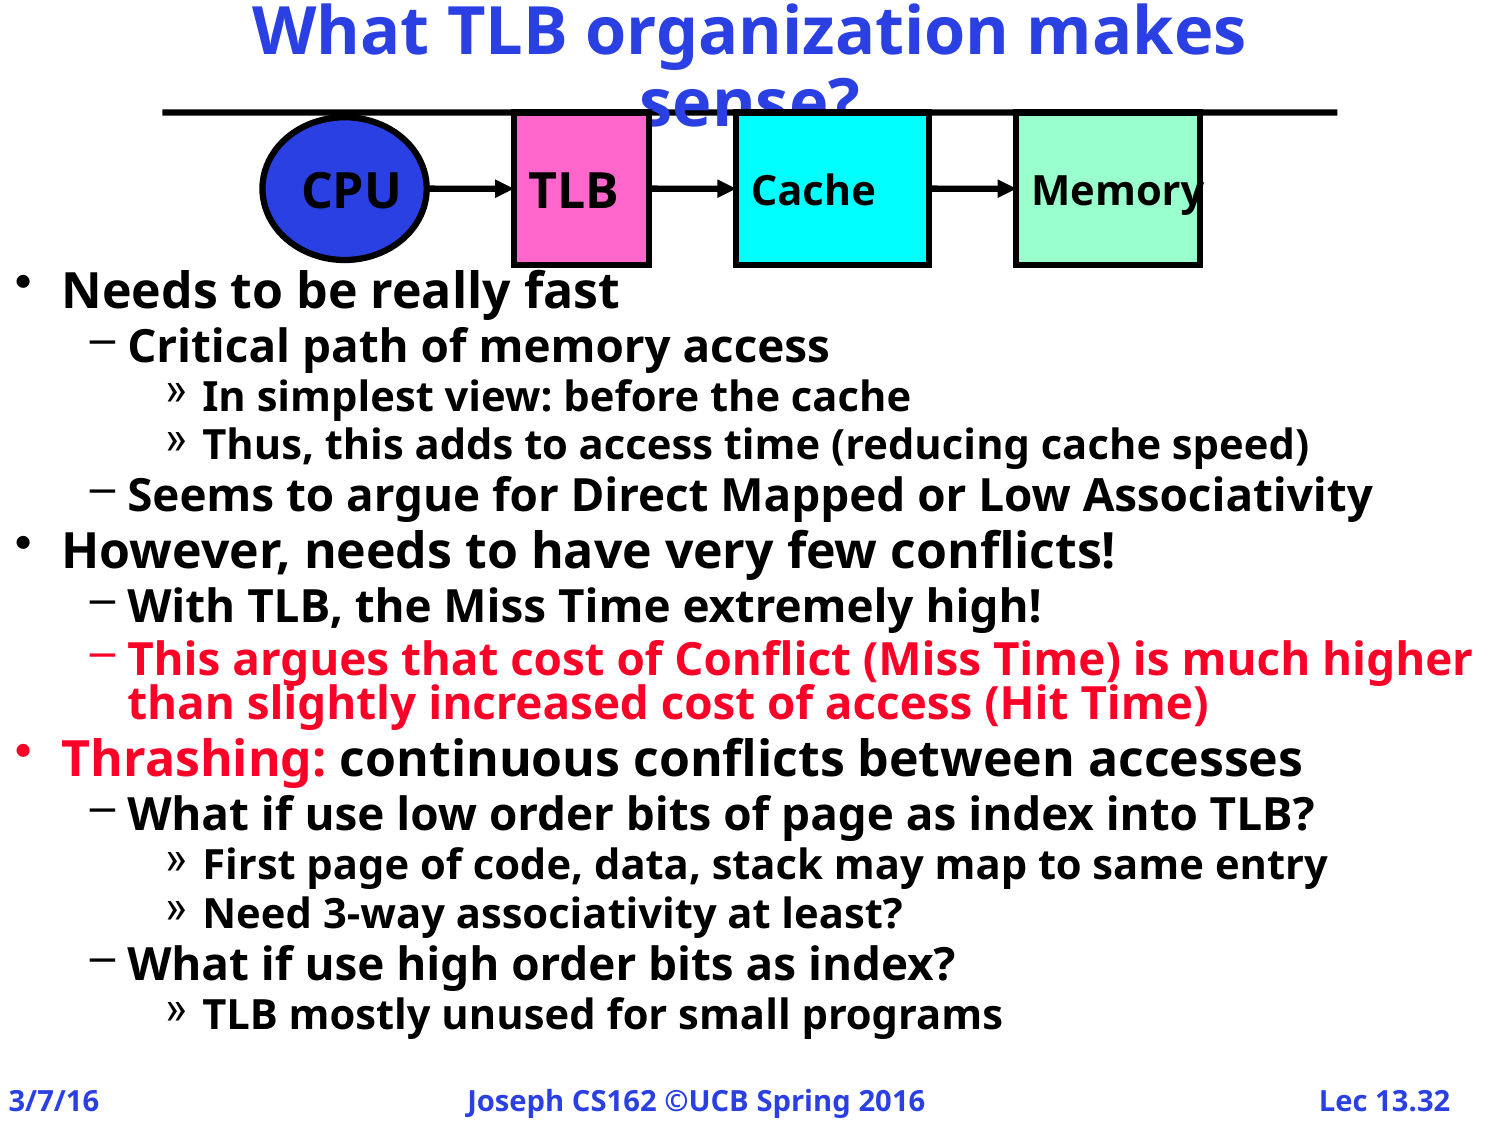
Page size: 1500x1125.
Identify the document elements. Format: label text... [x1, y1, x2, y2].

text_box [262, 112, 1201, 266]
title What TLB organization makes sense? [162, 24, 1338, 113]
list Needs to be really fast Critical path of memory access In simplest view: before the cache Thus, this adds to access time (reducing cache speed) Seems to argue for Direct Mapped or Low Associativity However, needs to have very few conflicts! With TLB, the Miss Time extremely high! This argues that cost of Conflict (Miss Time) is much higher than slightly increased cost of access (Hit Time) Thrashing: continuous conflicts between accesses What if use low order bits of page as index into TLB? First page of code, data, stack may map to same entry Need 3-way associativity at least? What if use high order bits as index? TLB mostly unused for small programs [0, 262, 1500, 1088]
